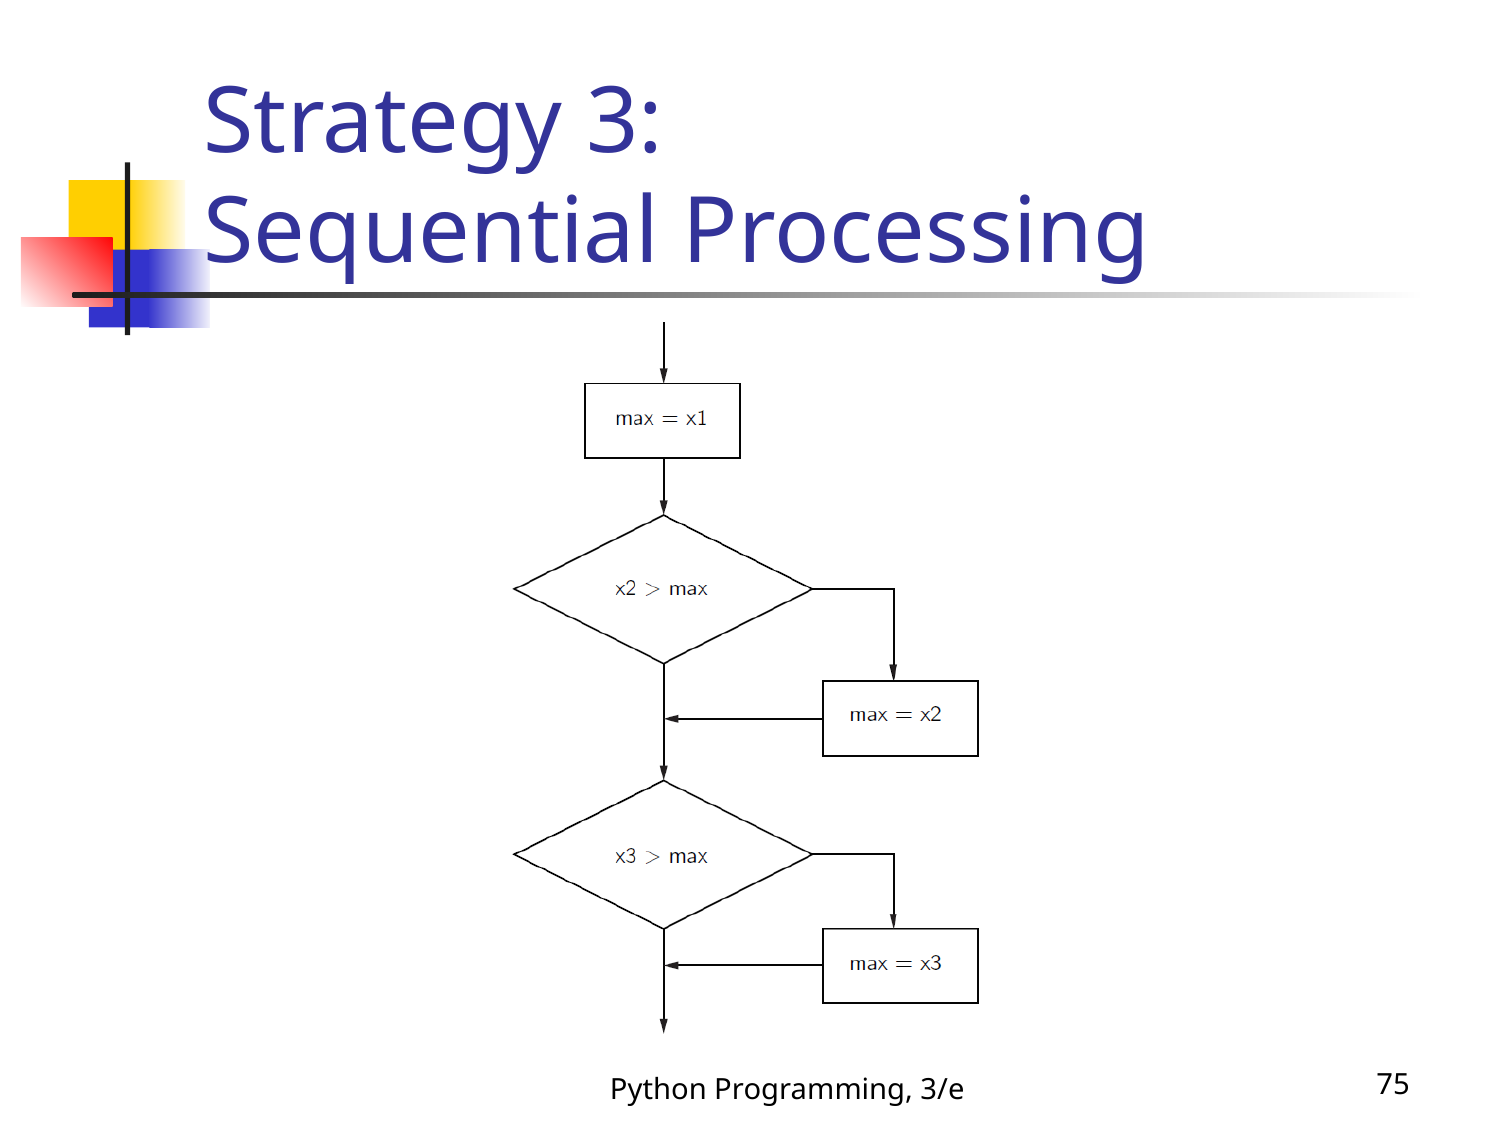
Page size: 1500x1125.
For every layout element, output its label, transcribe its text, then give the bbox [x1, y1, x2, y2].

footer Python Programming, 3/e [549, 1037, 1026, 1113]
slide_number 75 [1112, 1037, 1426, 1113]
title Strategy 3: Sequential Processing [188, 101, 1468, 289]
picture [512, 321, 982, 1038]
